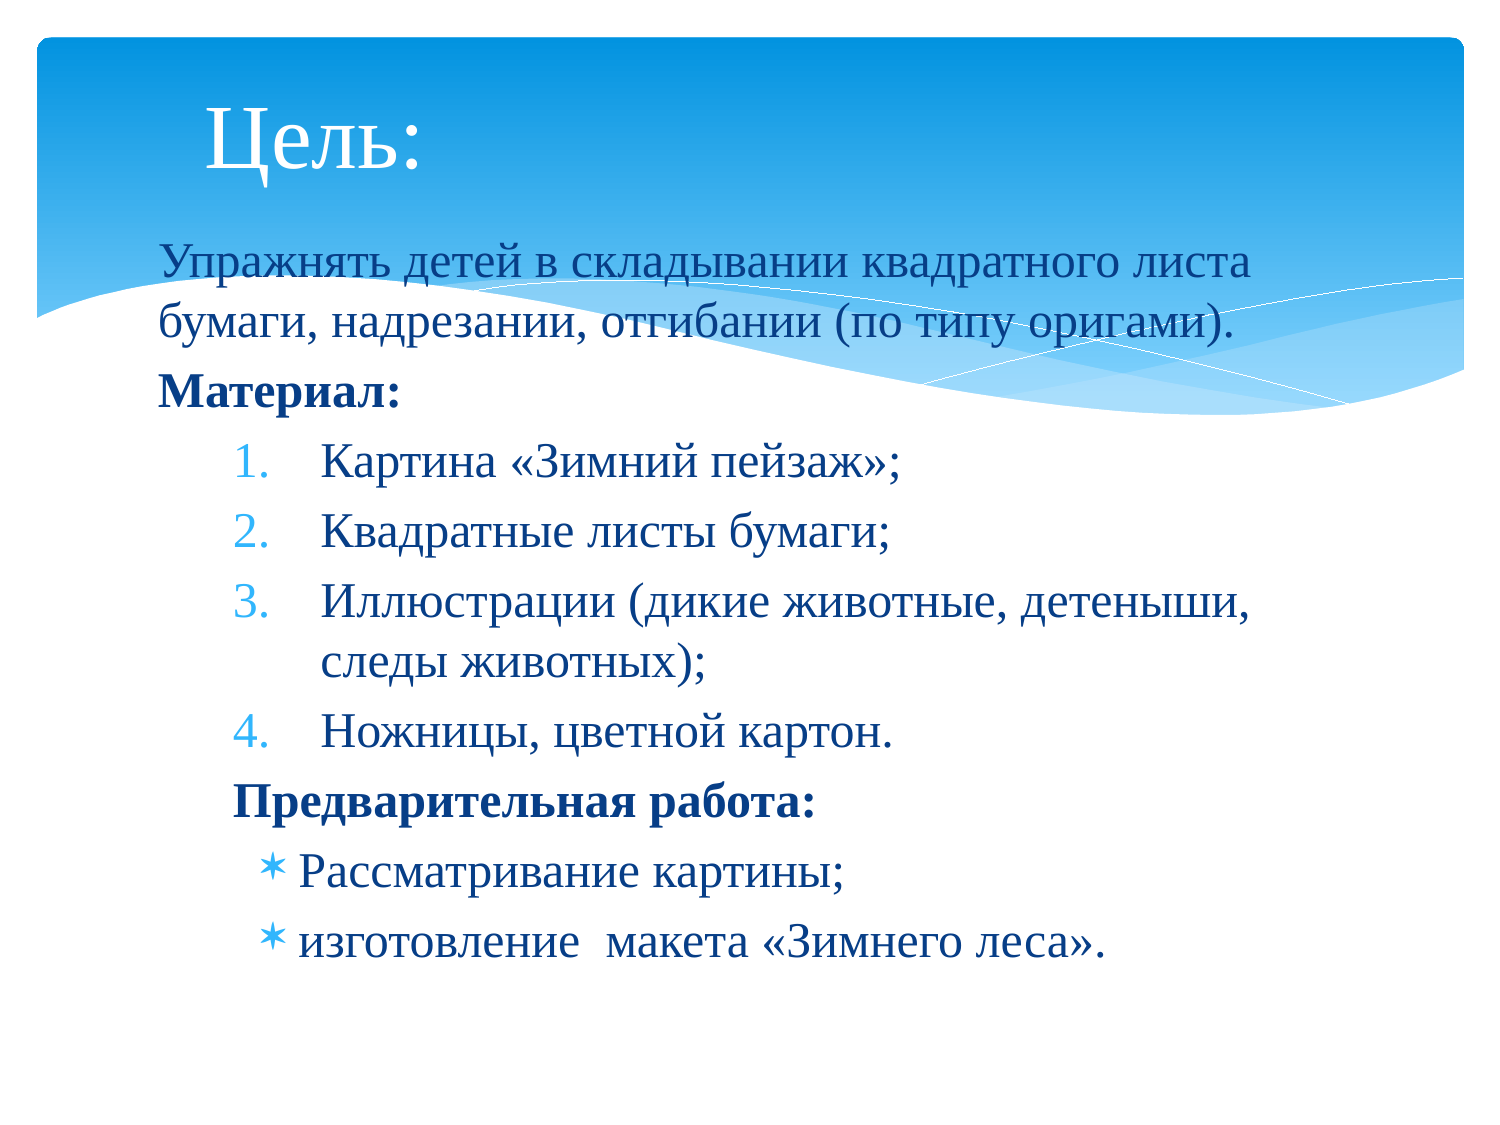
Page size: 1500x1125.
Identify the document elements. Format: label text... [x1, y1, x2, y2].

title Цель: [74, 55, 1426, 209]
list Упражнять детей в складывании квадратного листа бумаги, надрезании, отгибании (по типу оригами). Материал: Картина «Зимний пейзаж»; Квадратные листы бумаги; Иллюстрации (дикие животные, детеныши, следы животных); Ножницы, цветной картон. Предварительная работа: Рассматривание картины; изготовление макета «Зимнего леса». [142, 219, 1359, 1006]
